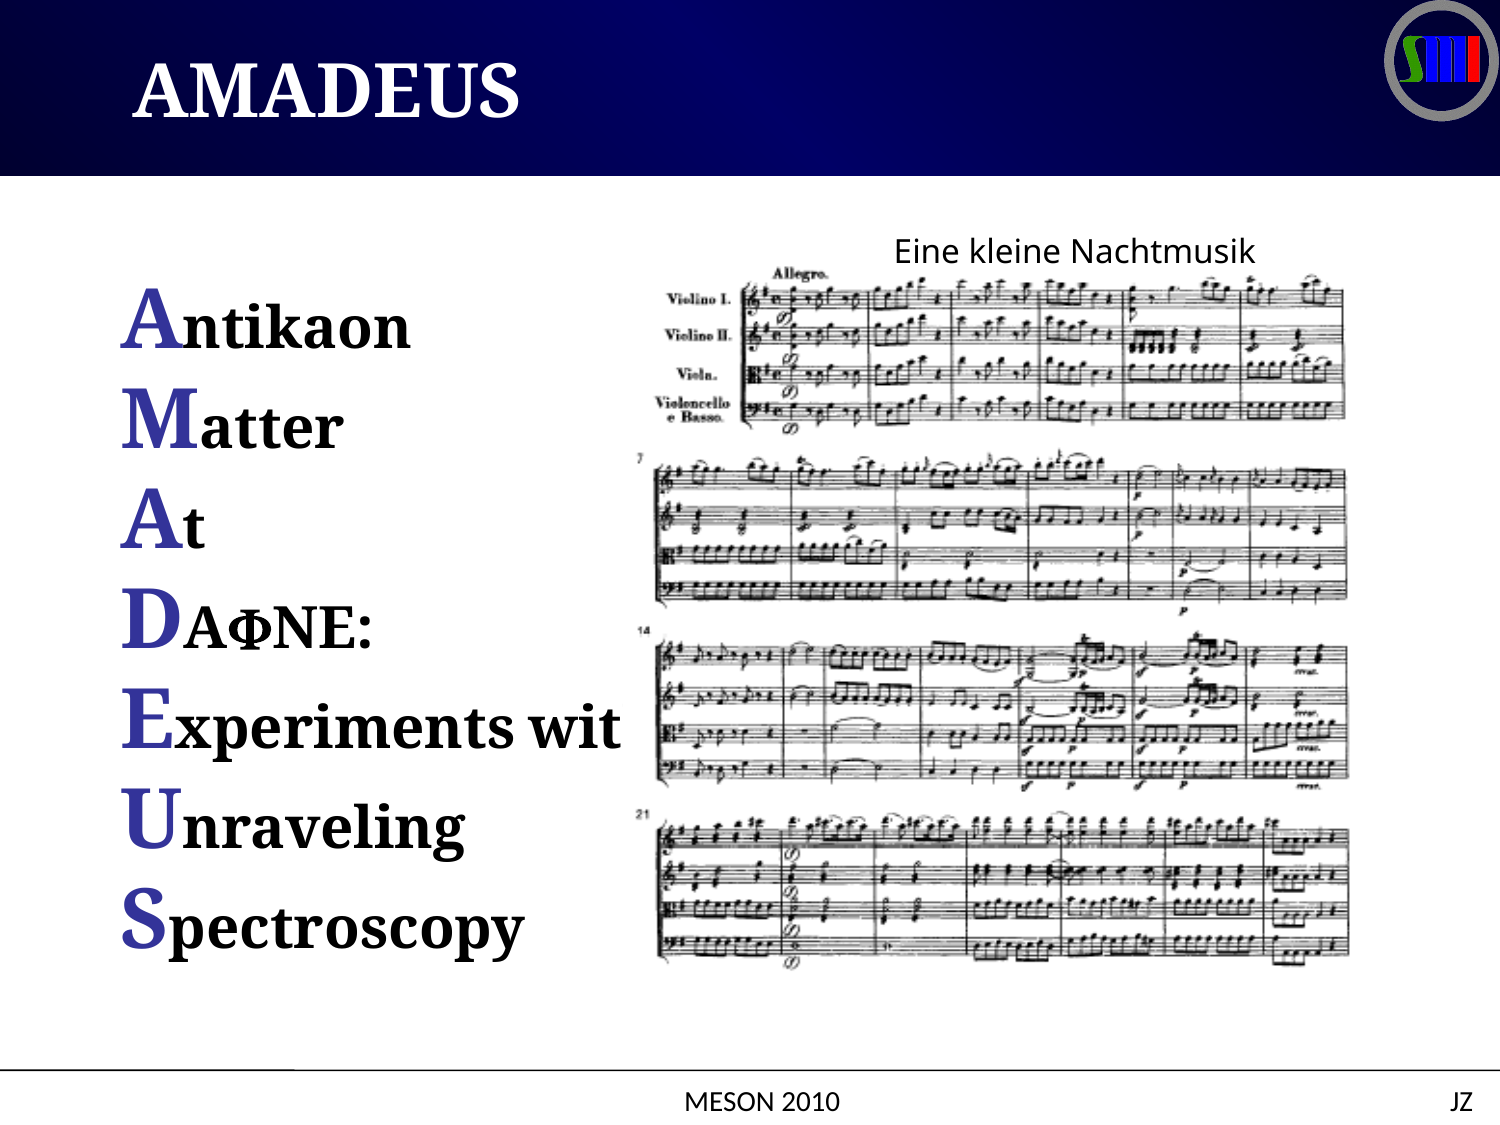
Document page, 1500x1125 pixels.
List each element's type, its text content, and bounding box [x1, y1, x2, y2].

title AMADEUS [0, 0, 1500, 176]
picture [1382, 0, 1500, 122]
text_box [0, 1069, 1500, 1125]
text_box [105, 251, 1368, 985]
text_box Eine kleine Nachtmusik [878, 222, 1289, 250]
